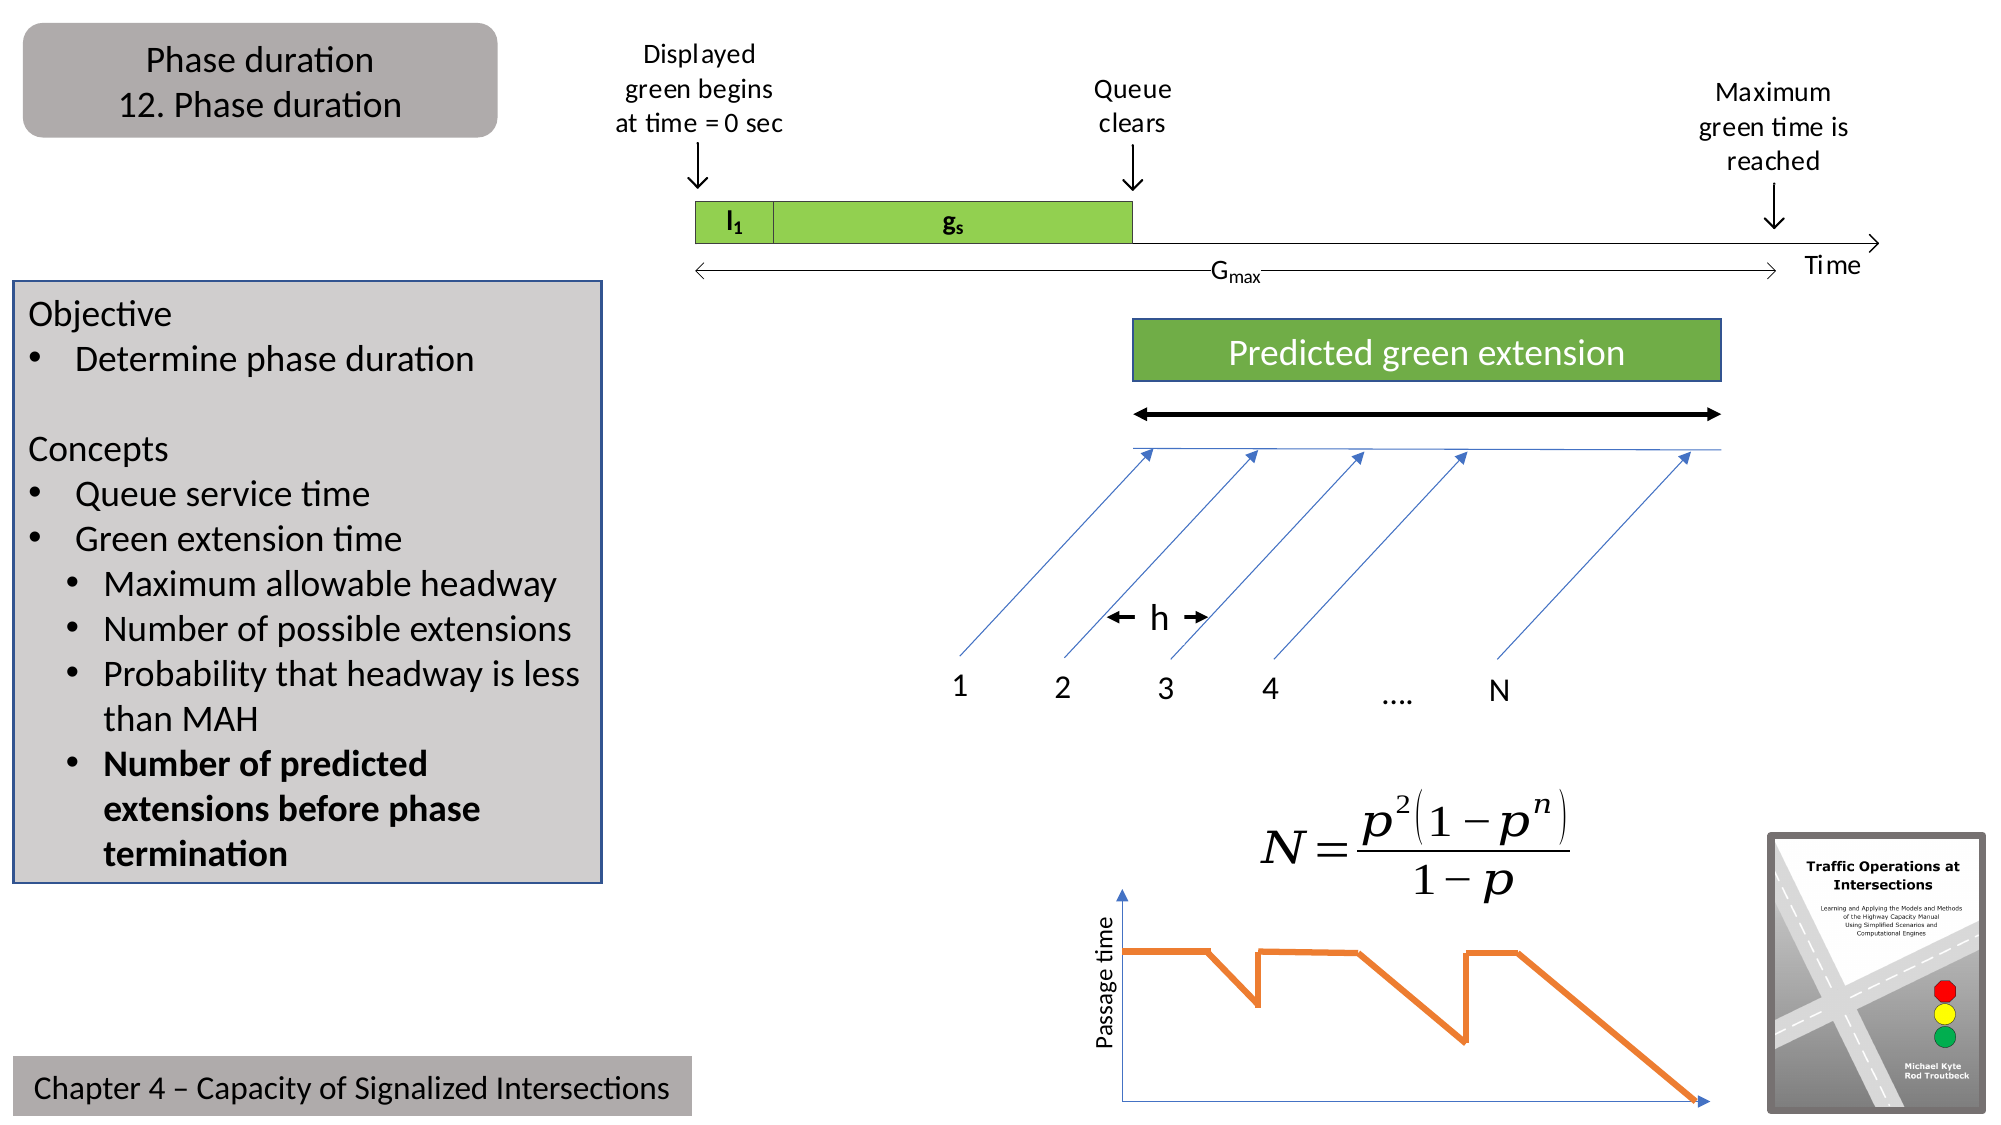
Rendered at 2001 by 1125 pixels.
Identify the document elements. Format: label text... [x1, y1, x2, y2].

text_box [1273, 451, 1468, 660]
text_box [1208, 953, 1258, 1005]
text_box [959, 448, 1154, 657]
picture [596, 25, 1881, 304]
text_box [1358, 953, 1465, 1044]
text_box Objective Determine phase duration Concepts Queue service time Green extension time Maximum allowable headway Number of possible extensions Probability that headway is less than MAH Number of predicted extensions before phase termination [12, 280, 603, 884]
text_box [1170, 451, 1273, 660]
text_box …. [1367, 664, 1429, 719]
text_box 1 [936, 656, 983, 711]
text_box 2 [1039, 657, 1087, 713]
text_box Phase duration 12. Phase duration [22, 22, 498, 138]
text_box N [1473, 660, 1526, 716]
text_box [1517, 953, 1696, 1102]
text_box 4 [1247, 660, 1294, 714]
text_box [1064, 450, 1259, 658]
picture [1774, 839, 1979, 1107]
text_box Predicted green extension [1132, 318, 1722, 382]
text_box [1497, 451, 1692, 660]
text_box Passage time [1080, 893, 1122, 1065]
text_box 3 [1142, 659, 1190, 714]
text_box Chapter 4 – Capacity of Signalized Intersections [13, 1056, 692, 1116]
